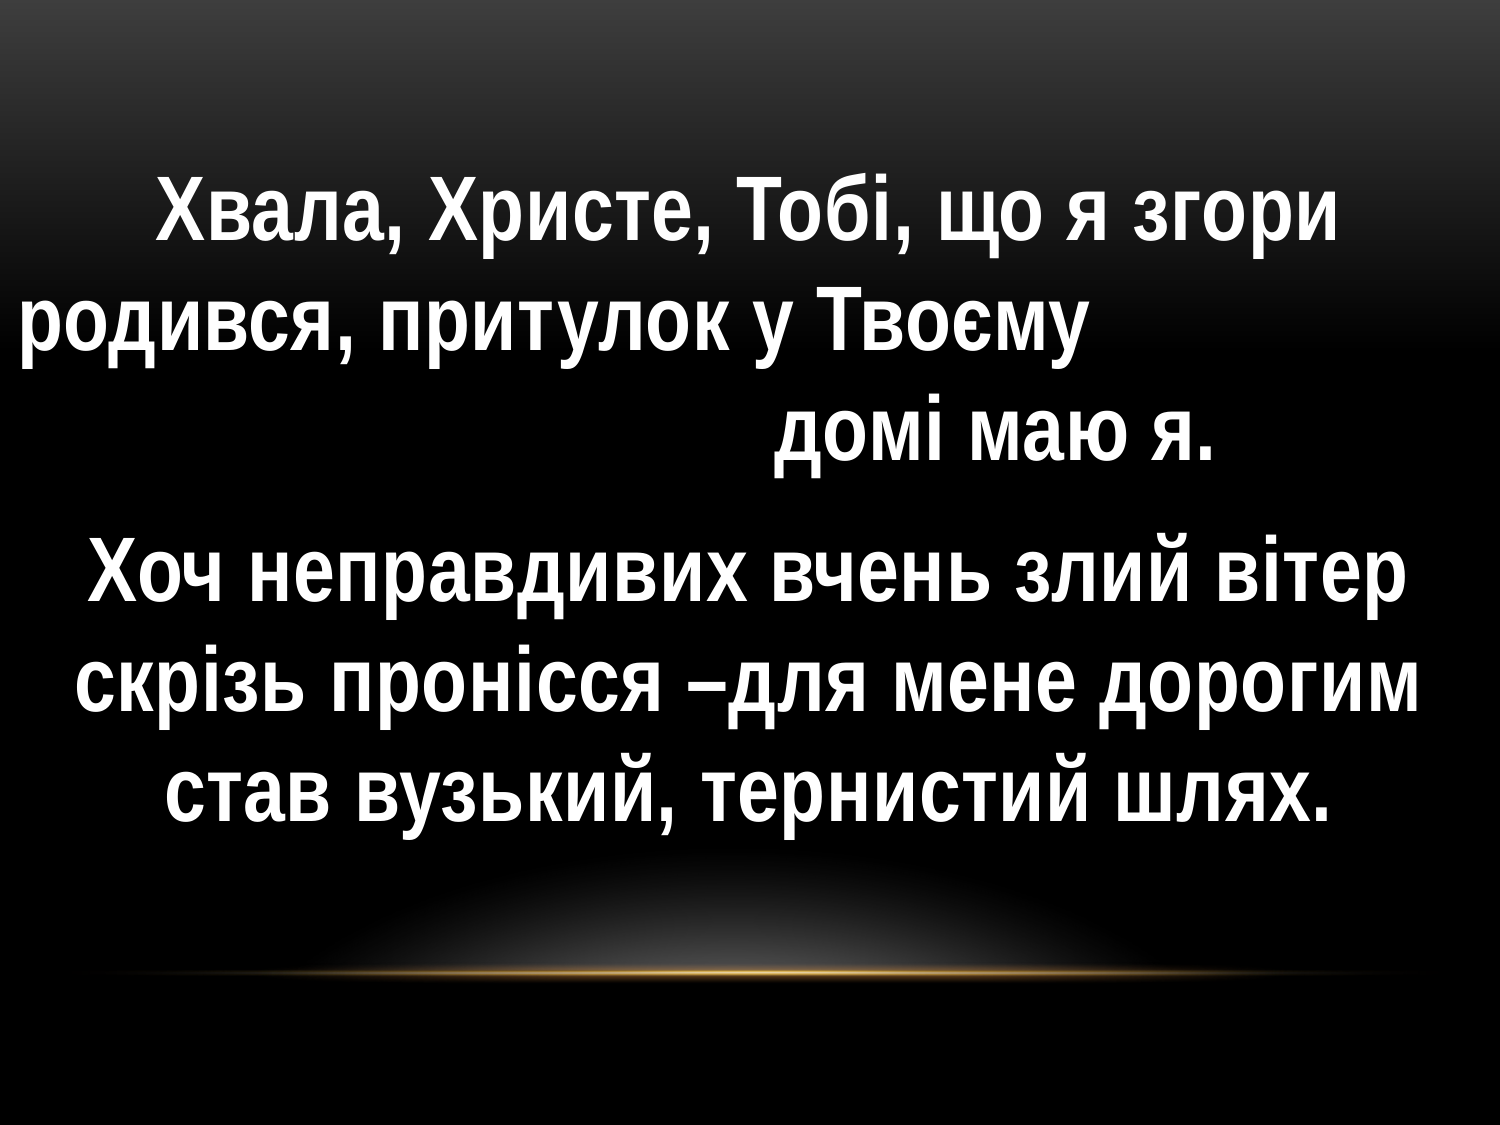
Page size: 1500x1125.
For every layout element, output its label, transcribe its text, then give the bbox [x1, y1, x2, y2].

list Хвала, Христе, Тобі, що я згори родився, притулок у Твоєму домі маю я. Хоч неправдивих вчень злий вітер скрізь пронісся –для мене дорогим став вузький, тернистий шлях. [0, 0, 1500, 1125]
